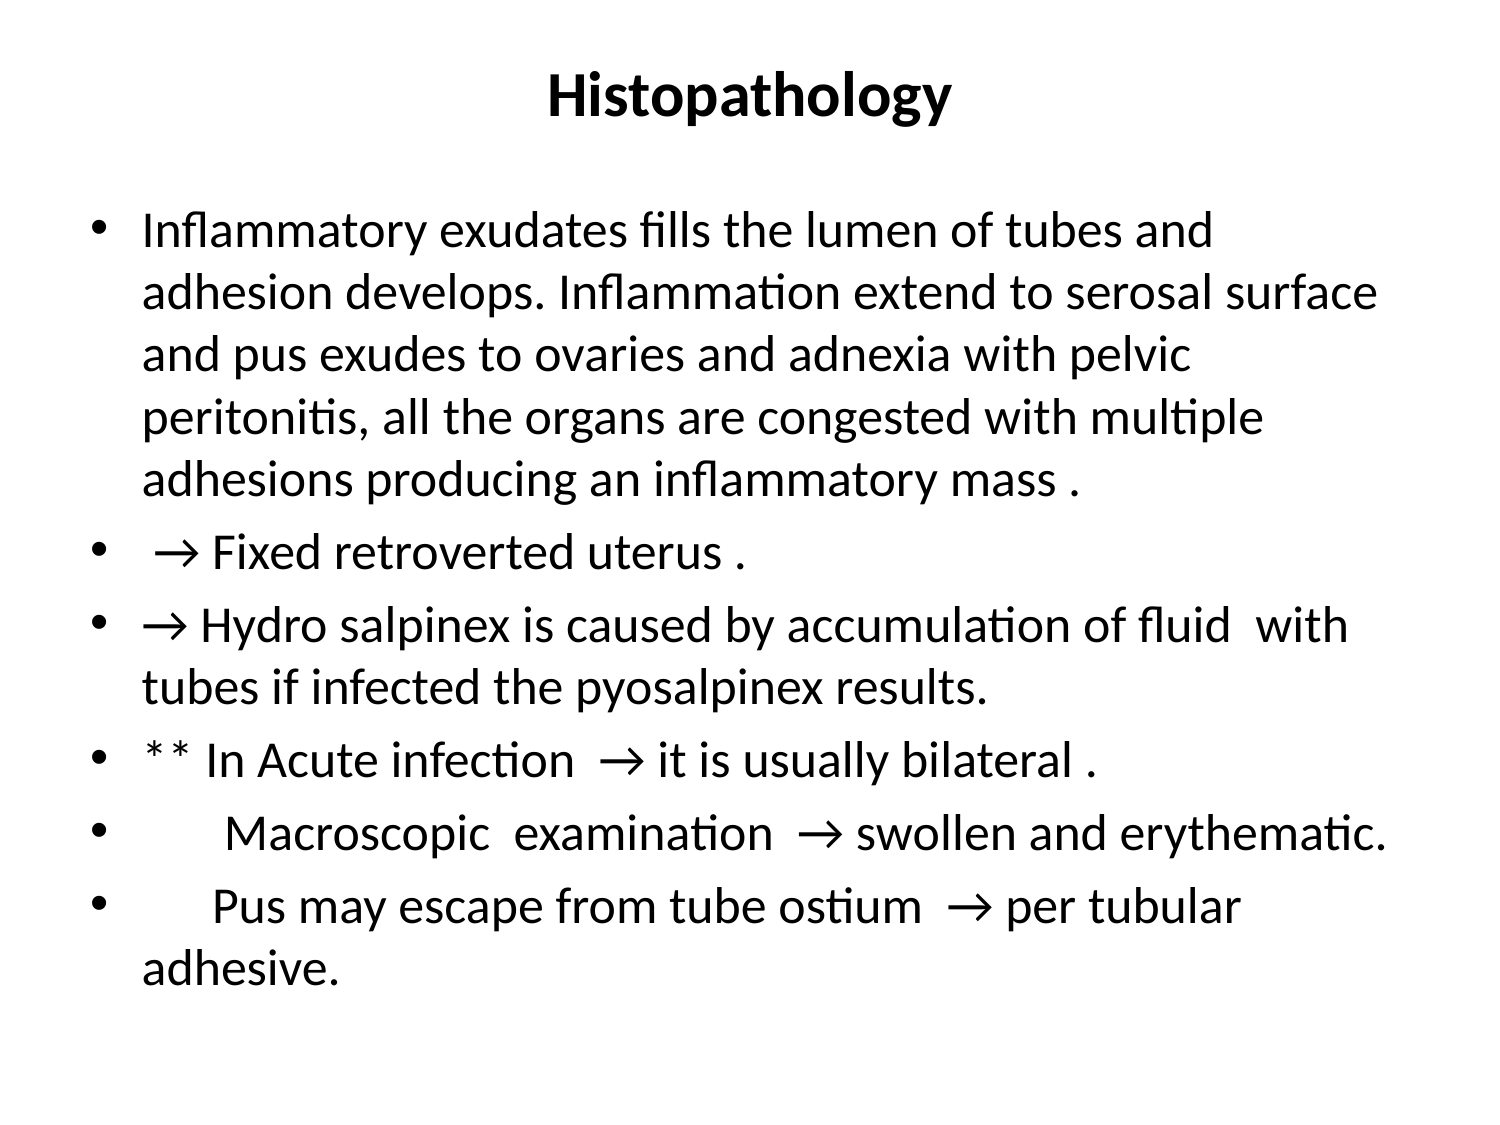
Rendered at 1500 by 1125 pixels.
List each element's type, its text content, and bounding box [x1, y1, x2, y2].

list Inflammatory exudates fills the lumen of tubes and adhesion develops. Inflammation extend to serosal surface and pus exudes to ovaries and adnexia with pelvic peritonitis, all the organs are congested with multiple adhesions producing an inflammatory mass . → Fixed retroverted uterus . → Hydro salpinex is caused by accumulation of fluid with tubes if infected the pyosalpinex results. ** In Acute infection → it is usually bilateral . Macroscopic examination → swollen and erythematic. Pus may escape from tube ostium → per tubular adhesive. [75, 187, 1425, 1005]
title Histopathology [75, 45, 1425, 138]
